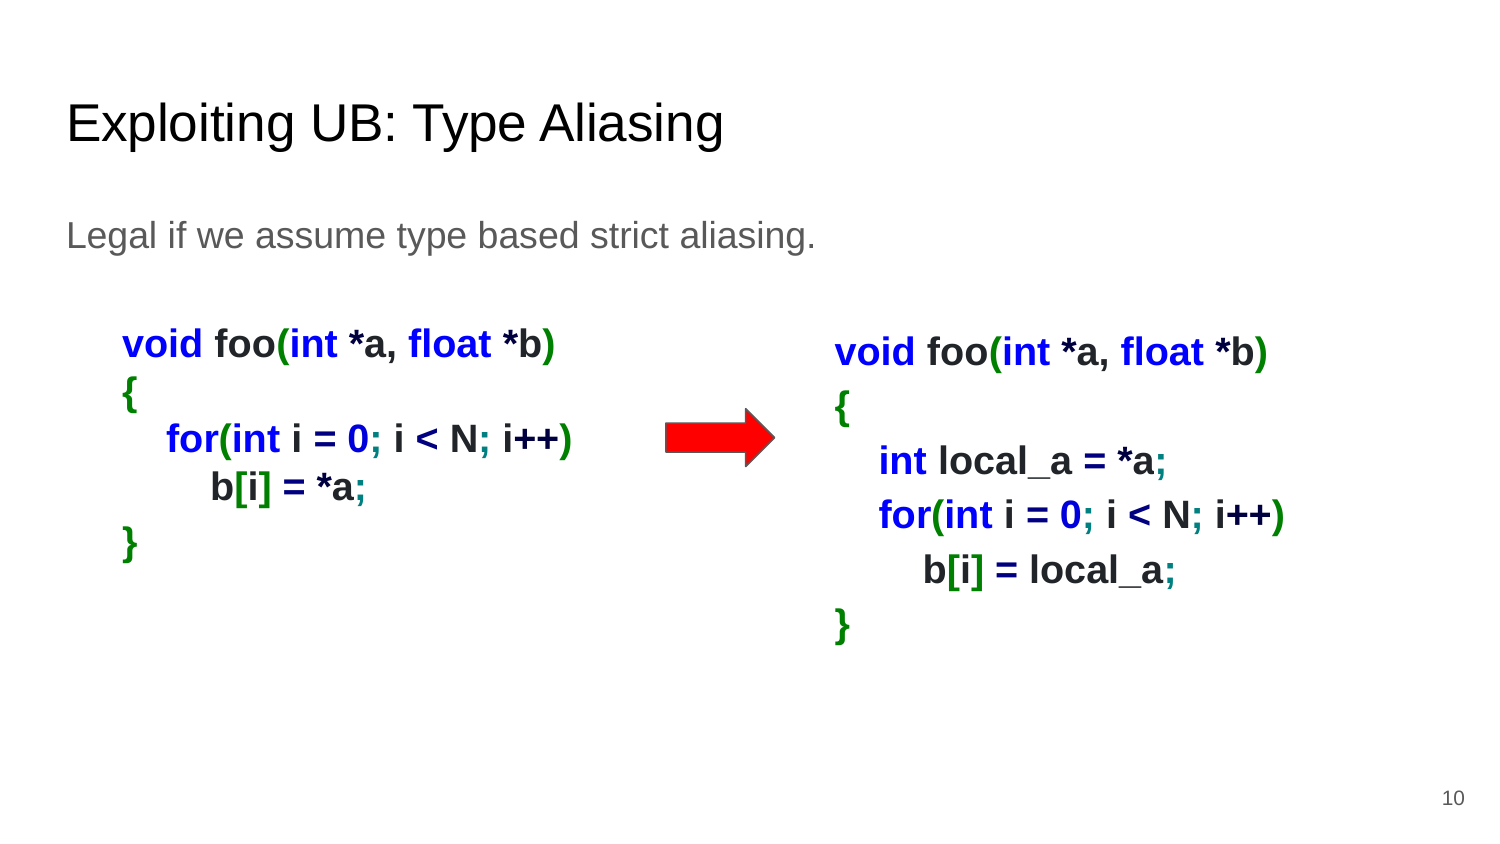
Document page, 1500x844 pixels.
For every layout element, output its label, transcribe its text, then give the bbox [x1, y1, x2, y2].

slide_number ‹#› [1389, 764, 1480, 830]
text_box [665, 408, 775, 467]
list Legal if we assume type based strict aliasing. [51, 189, 1449, 750]
text_box void foo(int *a, float *b) { for(int i = 0; i < N; i++) b[i] = *a; } [107, 303, 671, 578]
text_box void foo(int *a, float *b) { int local_a = *a; for(int i = 0; i < N; i++) b[i] = local_a; } [819, 303, 1383, 661]
title Exploiting UB: Type Aliasing [51, 72, 1449, 167]
